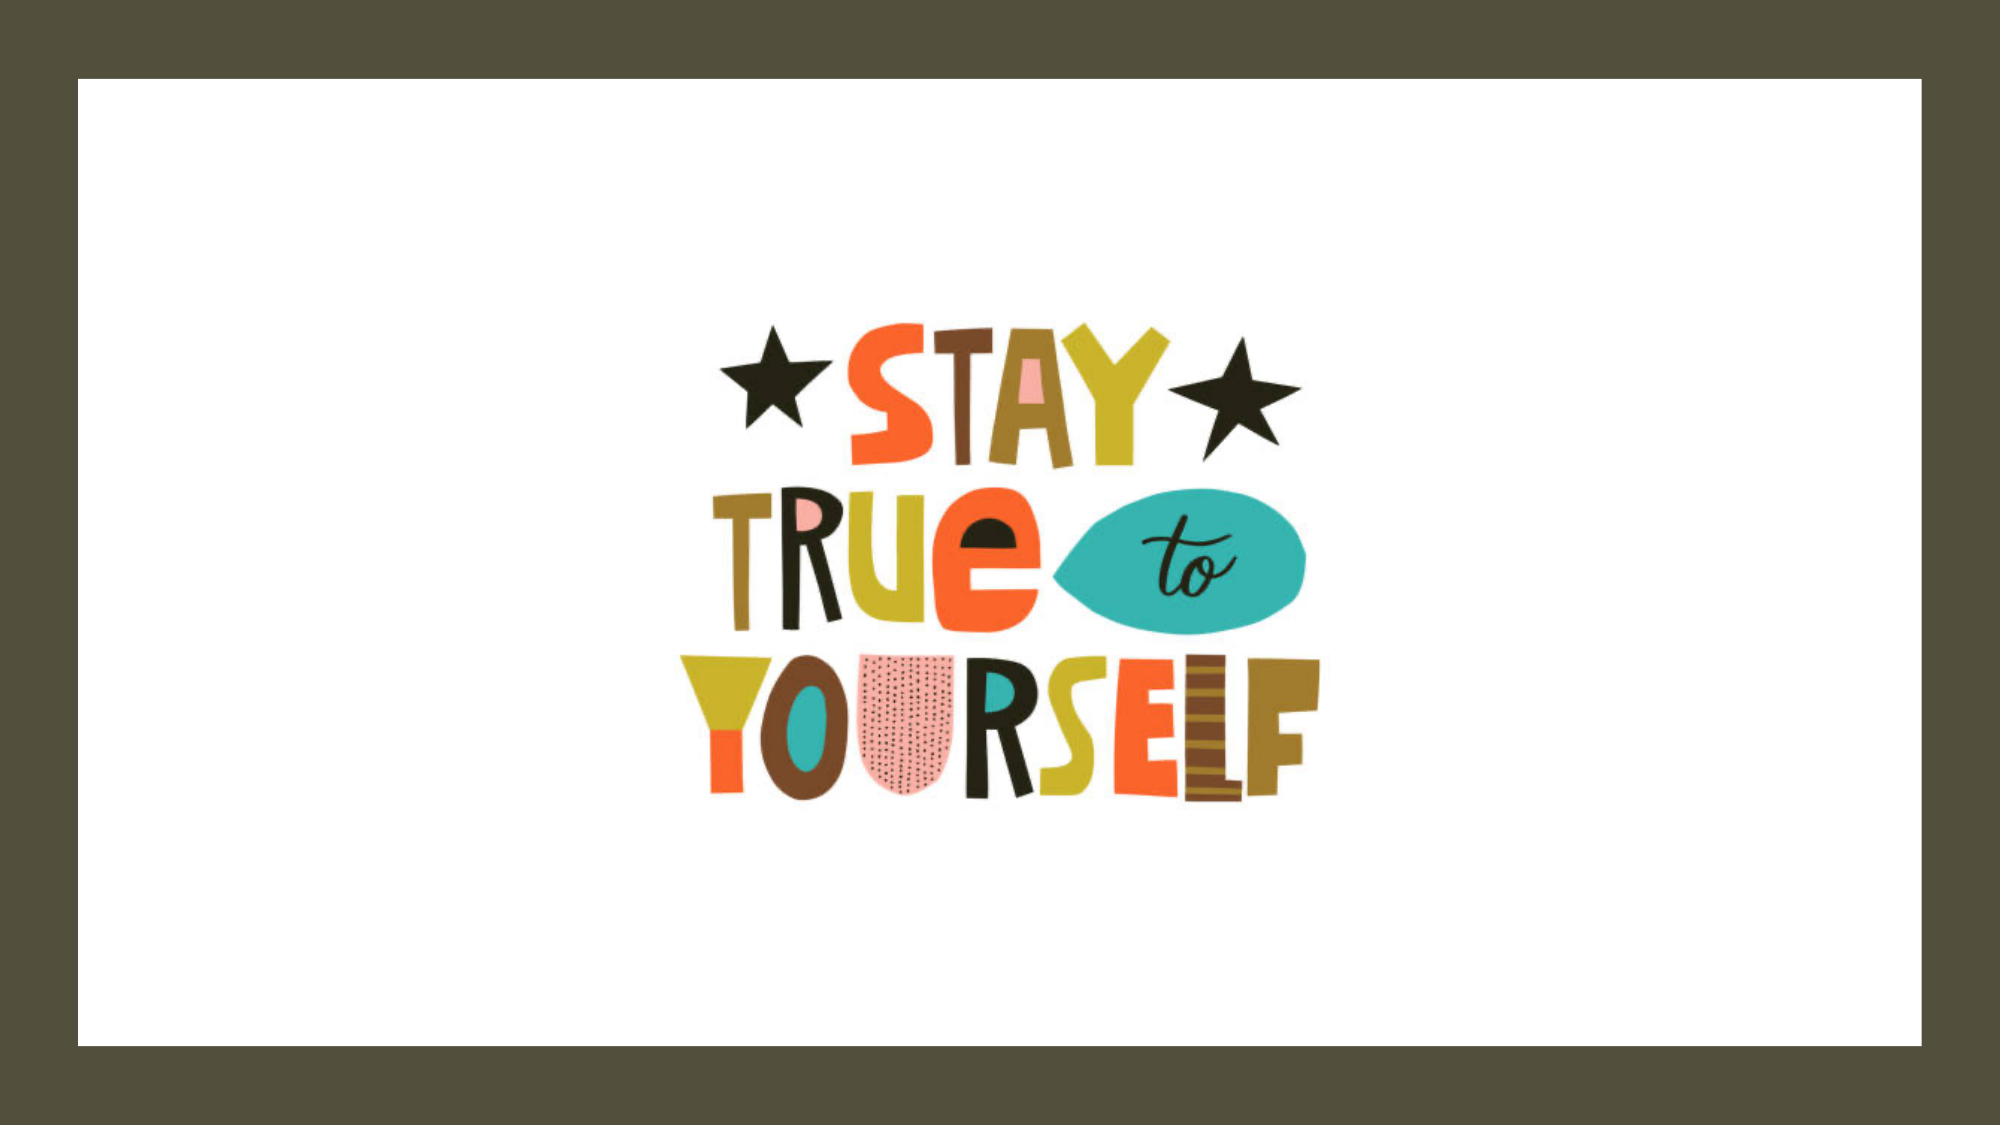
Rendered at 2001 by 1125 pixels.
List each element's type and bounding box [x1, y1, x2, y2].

text_box [77, 78, 1923, 1047]
picture [543, 105, 1457, 1020]
text_box [0, 0, 2000, 1125]
